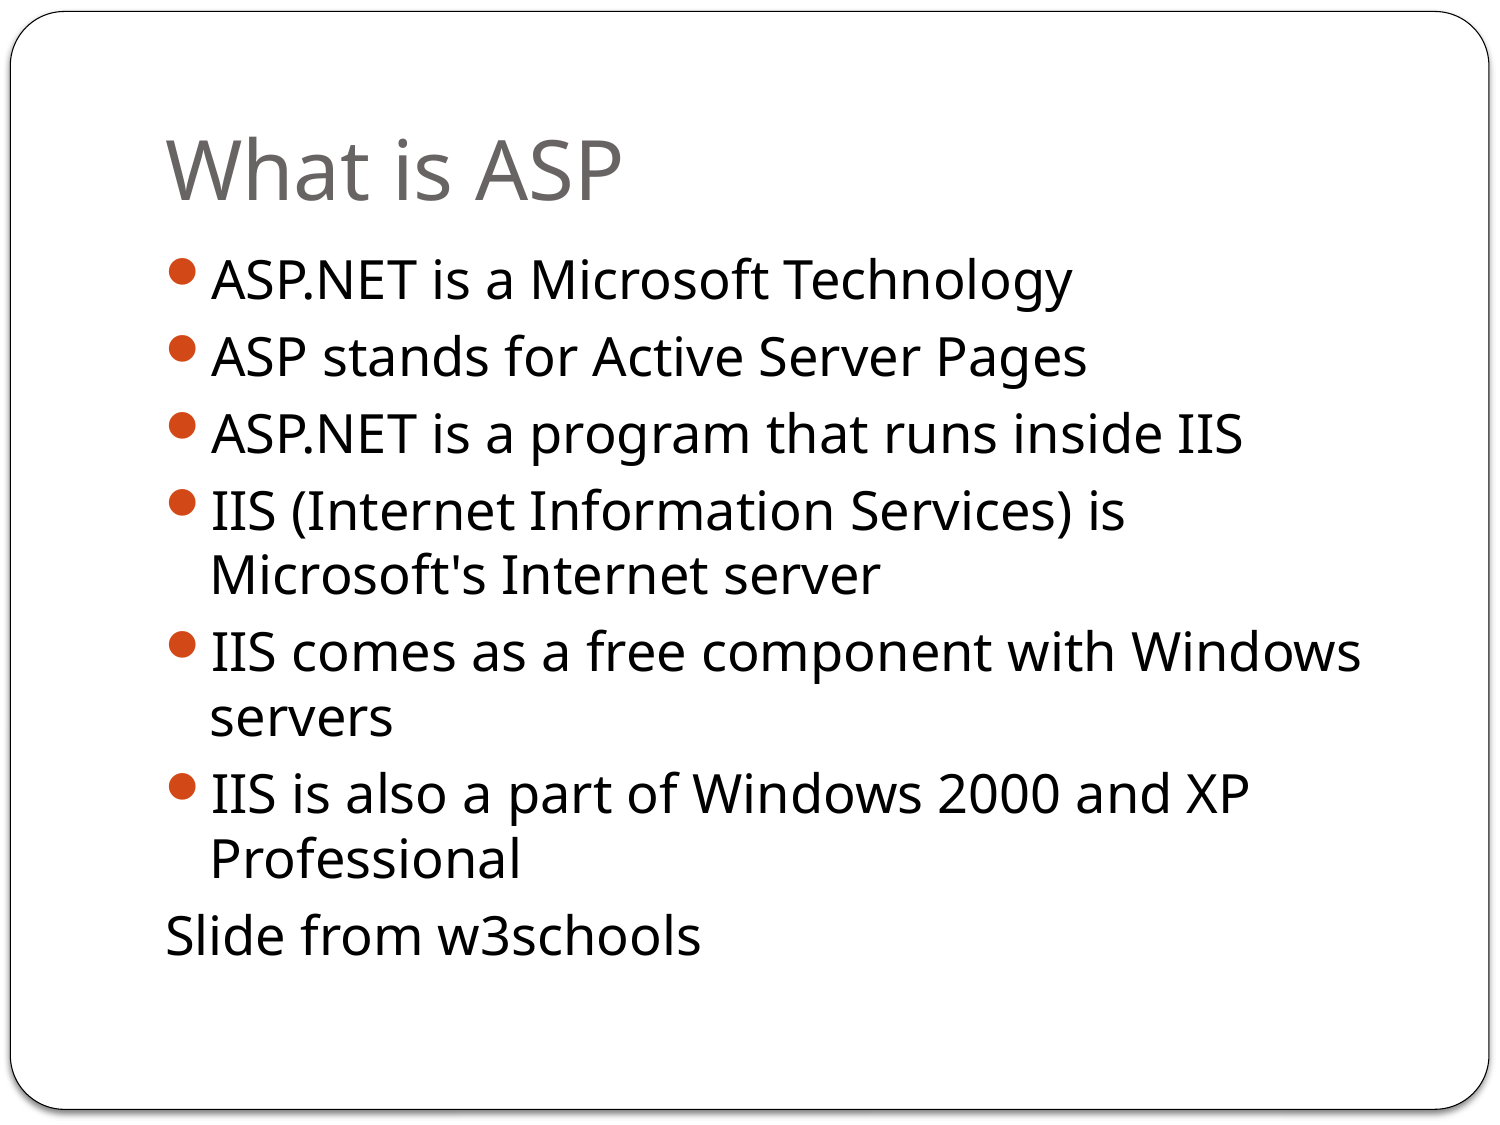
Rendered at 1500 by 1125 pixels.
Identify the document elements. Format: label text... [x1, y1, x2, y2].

title What is ASP [149, 44, 1426, 233]
list ASP.NET is a Microsoft Technology ASP stands for Active Server Pages ASP.NET is a program that runs inside IIS IIS (Internet Information Services) is Microsoft's Internet server IIS comes as a free component with Windows servers IIS is also a part of Windows 2000 and XP Professional Slide from w3schools [149, 237, 1426, 988]
